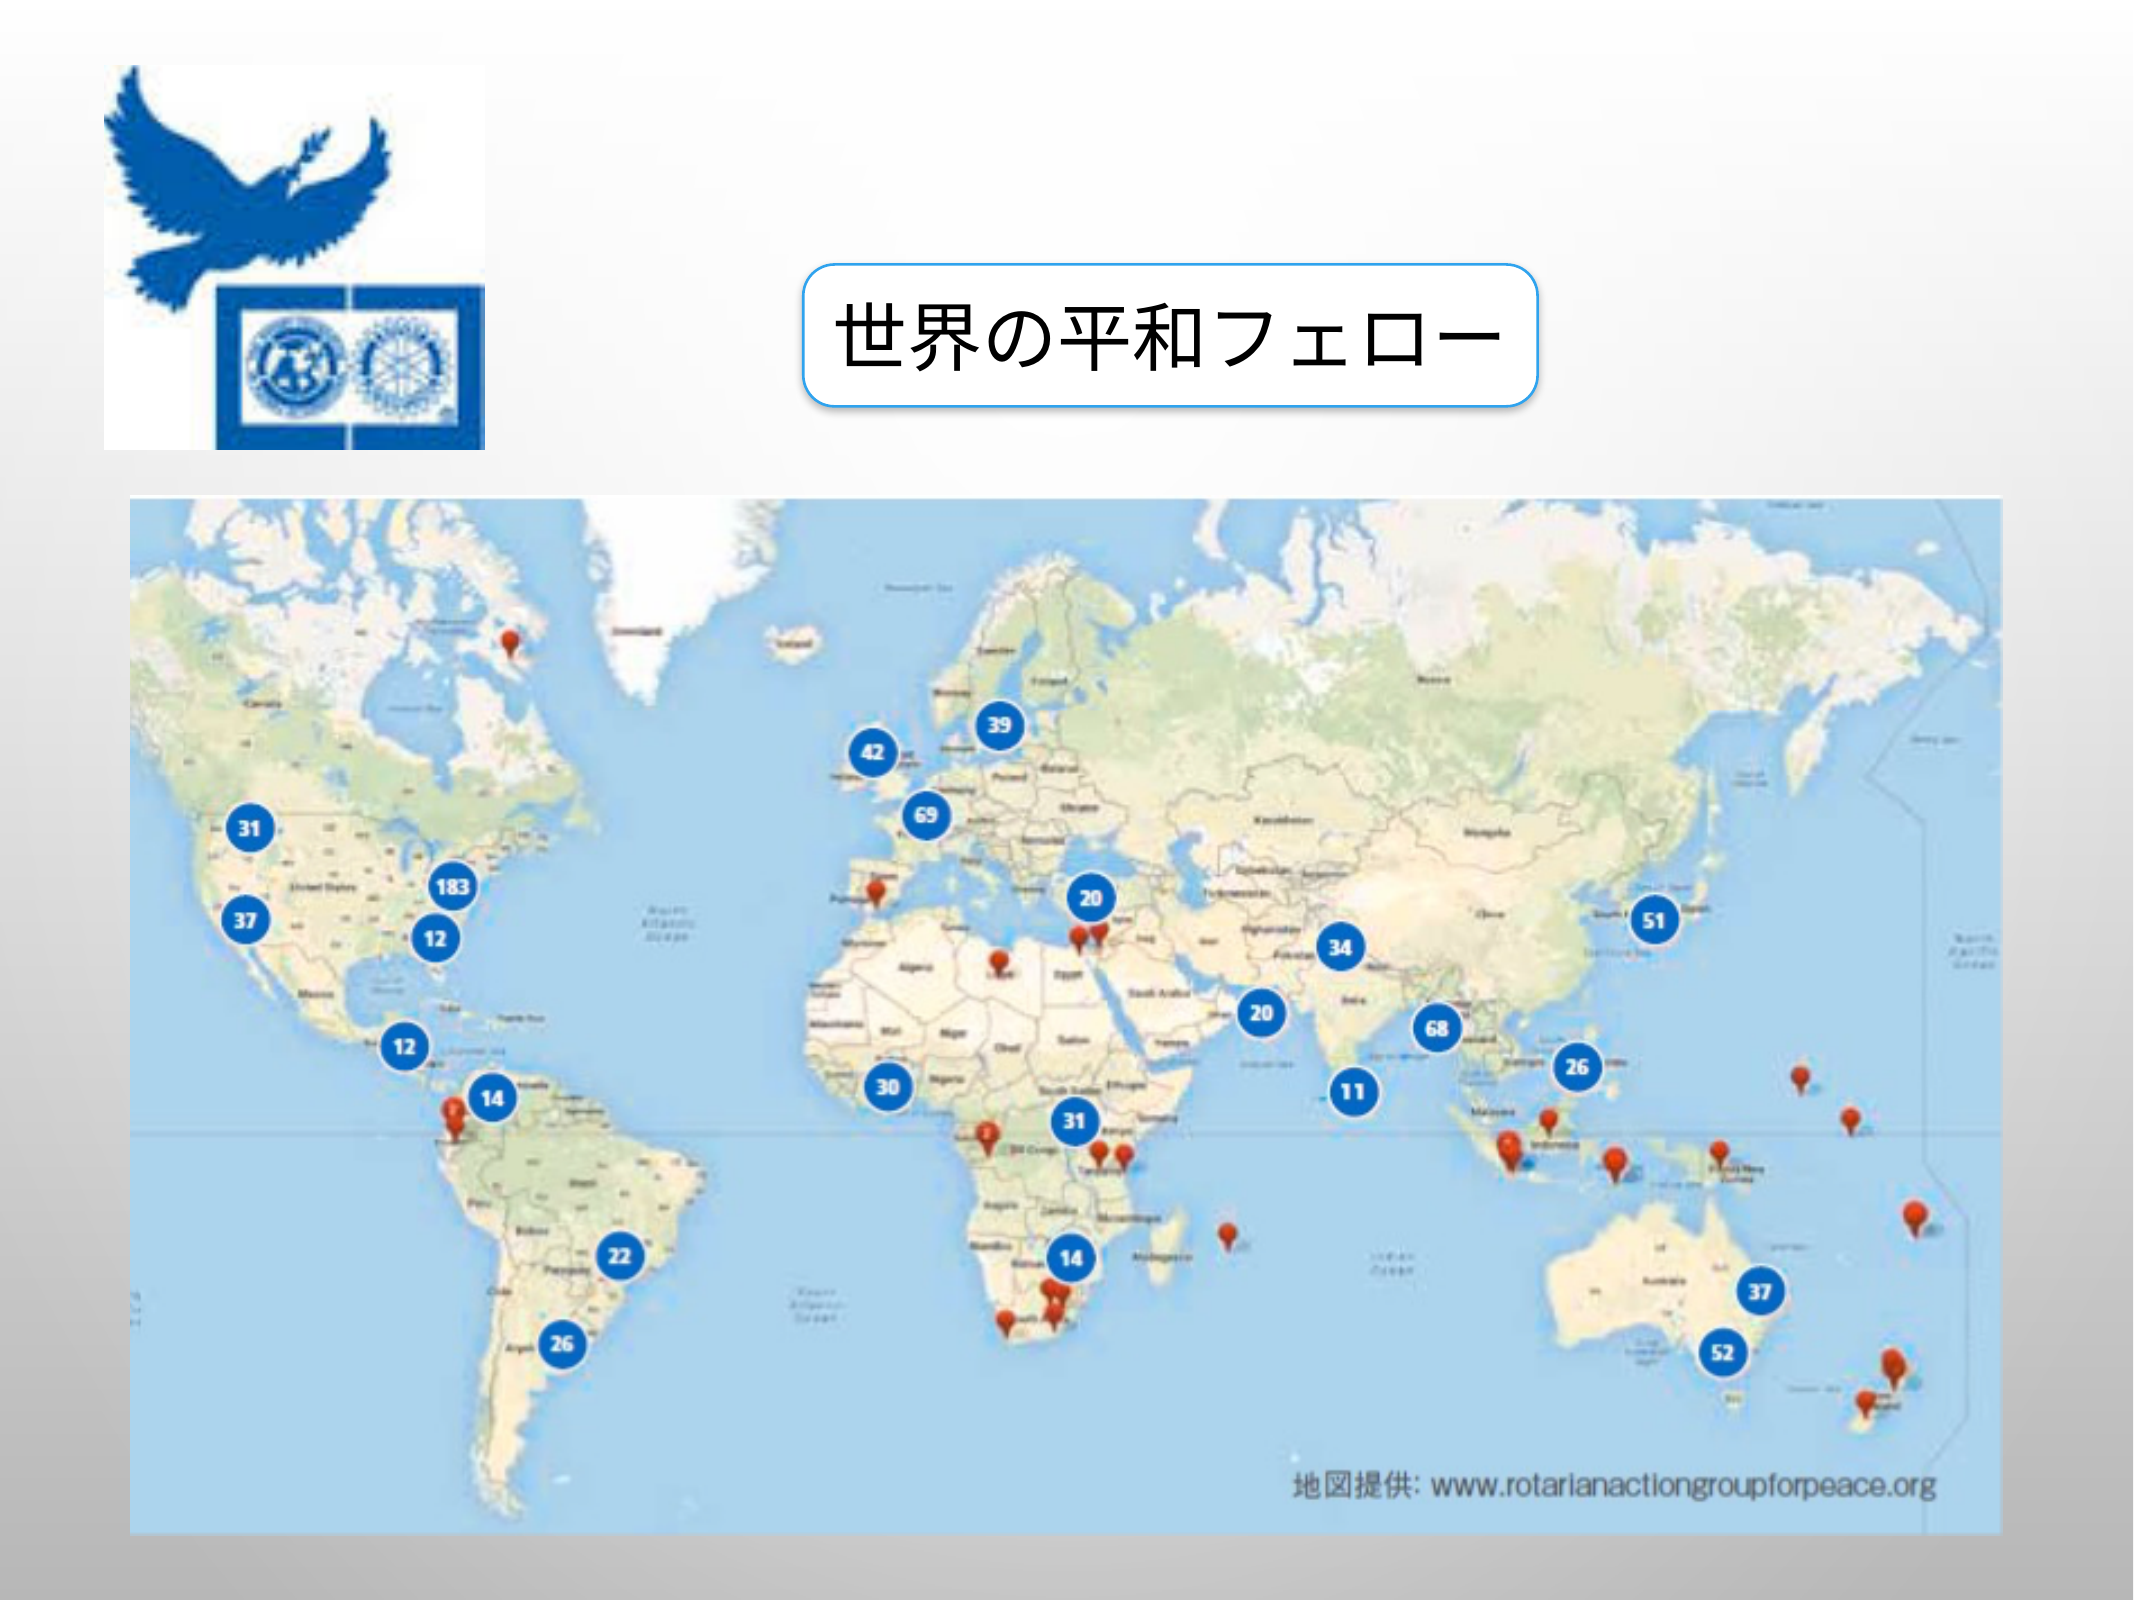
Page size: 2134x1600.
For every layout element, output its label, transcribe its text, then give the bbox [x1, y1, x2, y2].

text_box 世界の平和フェロー [803, 264, 1538, 407]
picture [0, 0, 2134, 1600]
